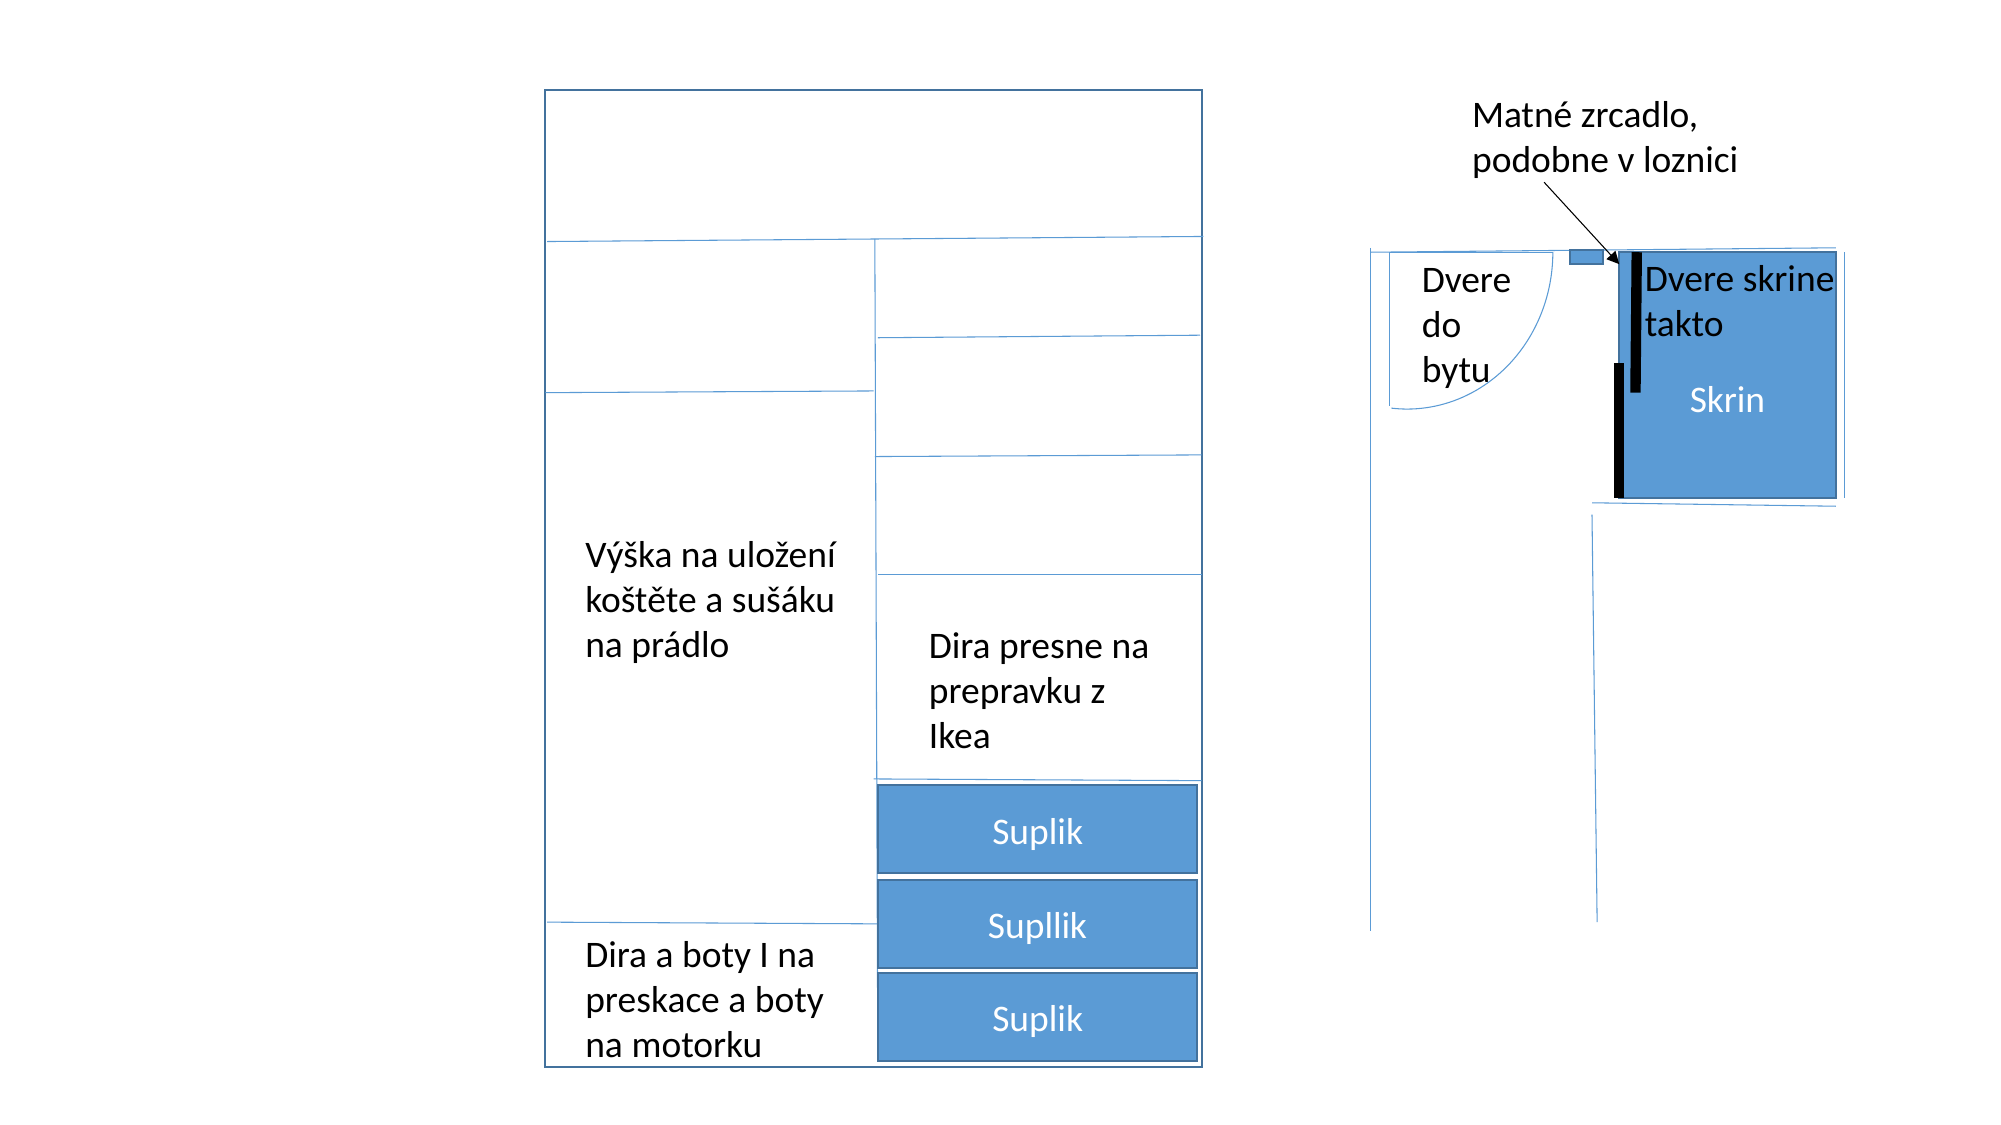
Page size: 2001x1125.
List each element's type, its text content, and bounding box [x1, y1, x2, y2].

text_box Suplik [878, 972, 1198, 1062]
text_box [874, 781, 878, 922]
text_box Supllik [878, 879, 1198, 969]
text_box Matné zrcadlo, podobne v loznici [1457, 82, 1765, 187]
text_box [1391, 253, 1463, 410]
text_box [874, 242, 878, 454]
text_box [1592, 514, 1598, 923]
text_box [1544, 182, 1620, 265]
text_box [547, 236, 1204, 242]
text_box Skrin [1618, 253, 1837, 499]
text_box Dvere do bytu [1407, 253, 1553, 398]
text_box Suplik [878, 784, 1198, 874]
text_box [1620, 247, 1836, 253]
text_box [1591, 502, 1836, 507]
text_box Dvere skrine takto [1637, 247, 1873, 352]
text_box [544, 89, 1203, 1068]
text_box Dira a boty I na preskace a boty na motorku [570, 924, 848, 1073]
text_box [874, 924, 878, 1062]
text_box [1371, 247, 1544, 253]
text_box Dira presne na prepravku z Ikea [914, 613, 1171, 764]
text_box Dvere skrine takto [1630, 253, 1635, 352]
text_box Výška na uložení koštěte a sušáku na prádlo [570, 522, 855, 673]
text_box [874, 457, 878, 778]
